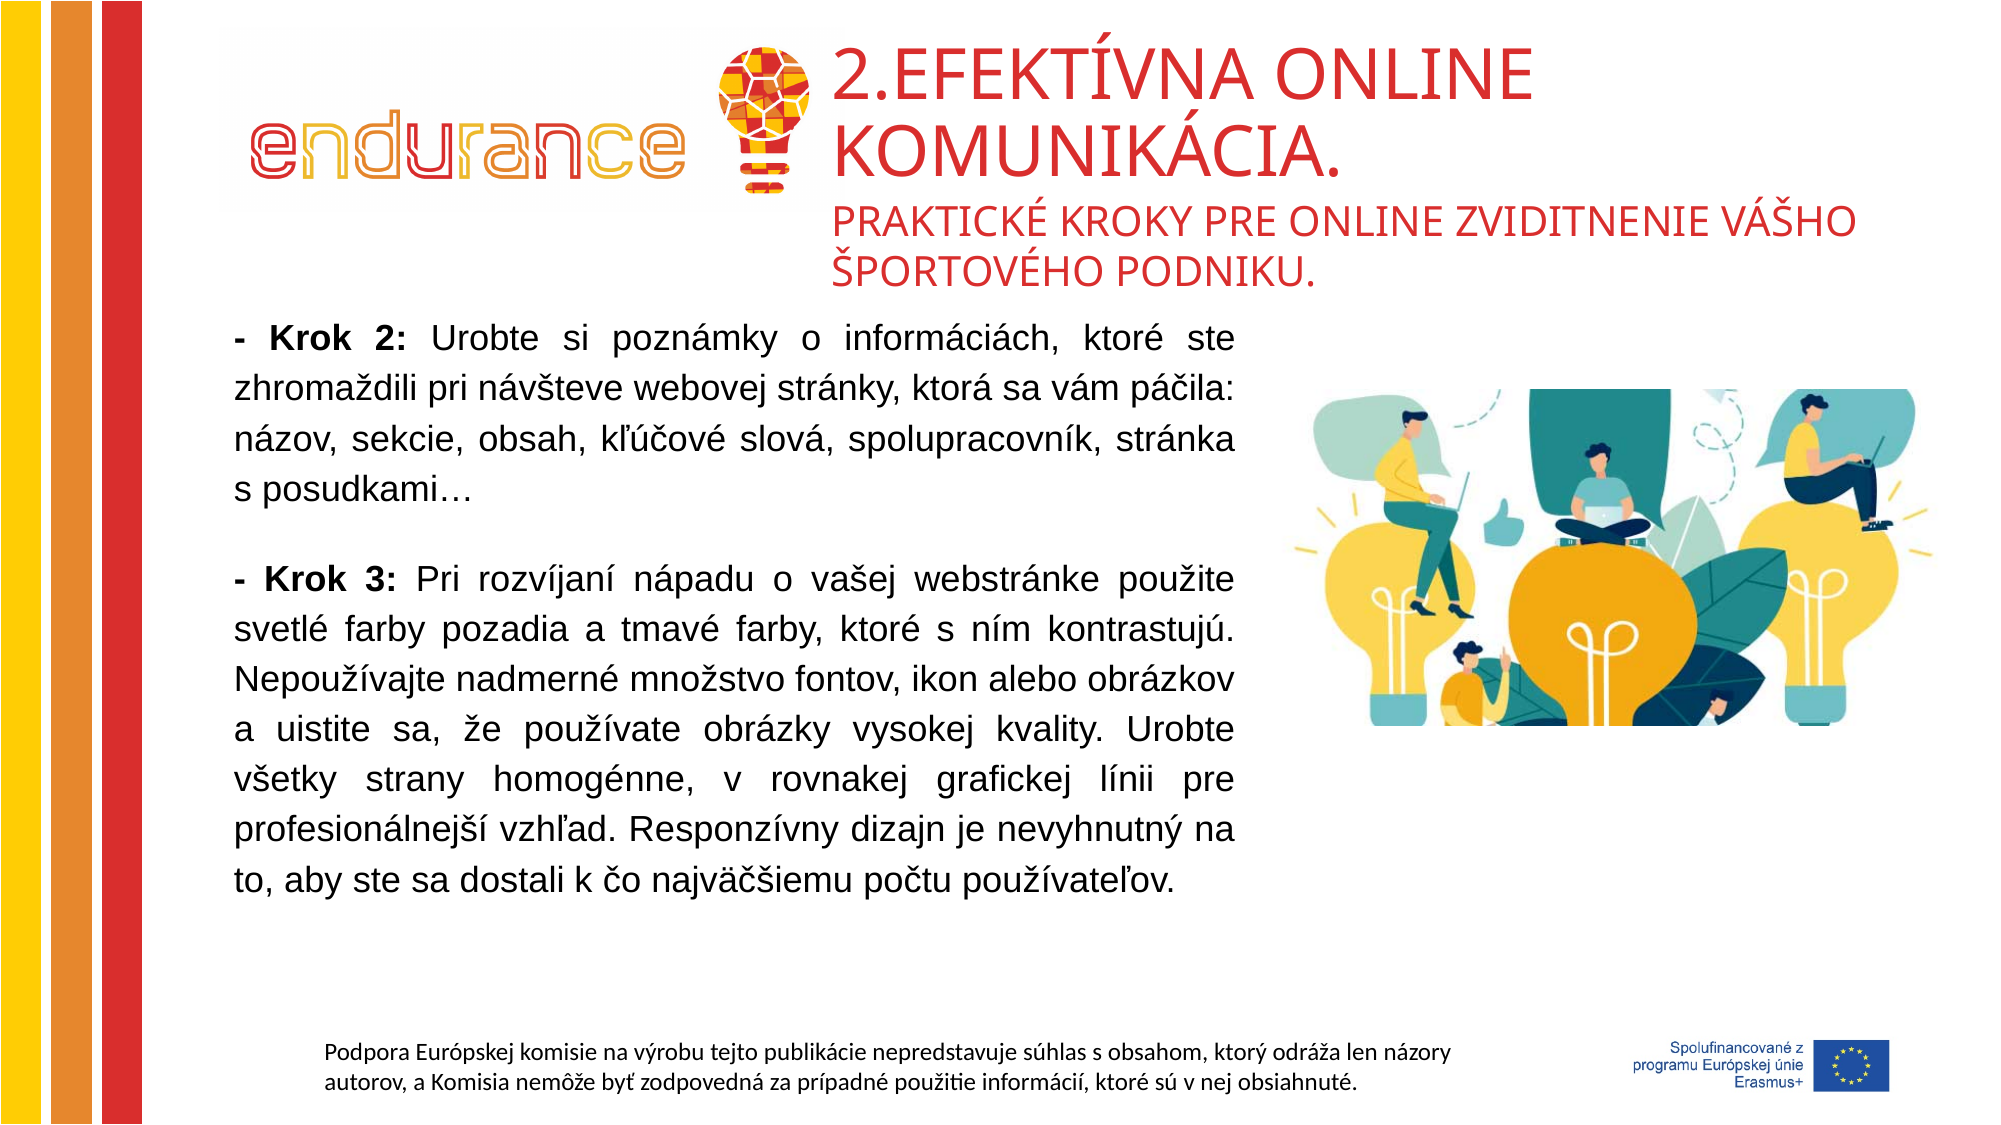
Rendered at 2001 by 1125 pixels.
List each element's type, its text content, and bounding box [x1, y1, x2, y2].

picture [1250, 389, 1966, 726]
text_box [0, 0, 43, 1125]
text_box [309, 1027, 1901, 1105]
text_box PRAKTICKÉ KROKY PRE ONLINE ZVIDITNENIE VÁŠHO ŠPORTOVÉHO PODNIKU. [816, 186, 1987, 302]
text_box [49, 0, 94, 1125]
text_box 2.EFEKTÍVNA ONLINE KOMUNIKÁCIA. [845, 106, 2000, 199]
text_box [100, 0, 144, 1125]
picture [218, 27, 845, 212]
subtitle - Krok 2: Urobte si poznámky o informáciách, ktoré ste zhromaždili pri návšteve webovej stránky, ktorá sa vám páčila: názov, sekcie, obsah, kľúčové slová, spolupracovník, stránka s posudkami… - Krok 3: Pri rozvíjaní nápadu o vašej webstránke použite svetlé farby pozadia a tmavé farby, ktoré s ním kontrastujú. Nepoužívajte nadmerné množstvo fontov, ikon alebo obrázkov a uistite sa, že používate obrázky vysokej kvality. Urobte všetky strany homogénne, v rovnakej grafickej línii pre profesionálnejší vzhľad. Responzívny dizajn je nevyhnutný na to, aby ste sa dostali k čo najväčšiemu počtu používateľov. [219, 300, 1252, 941]
